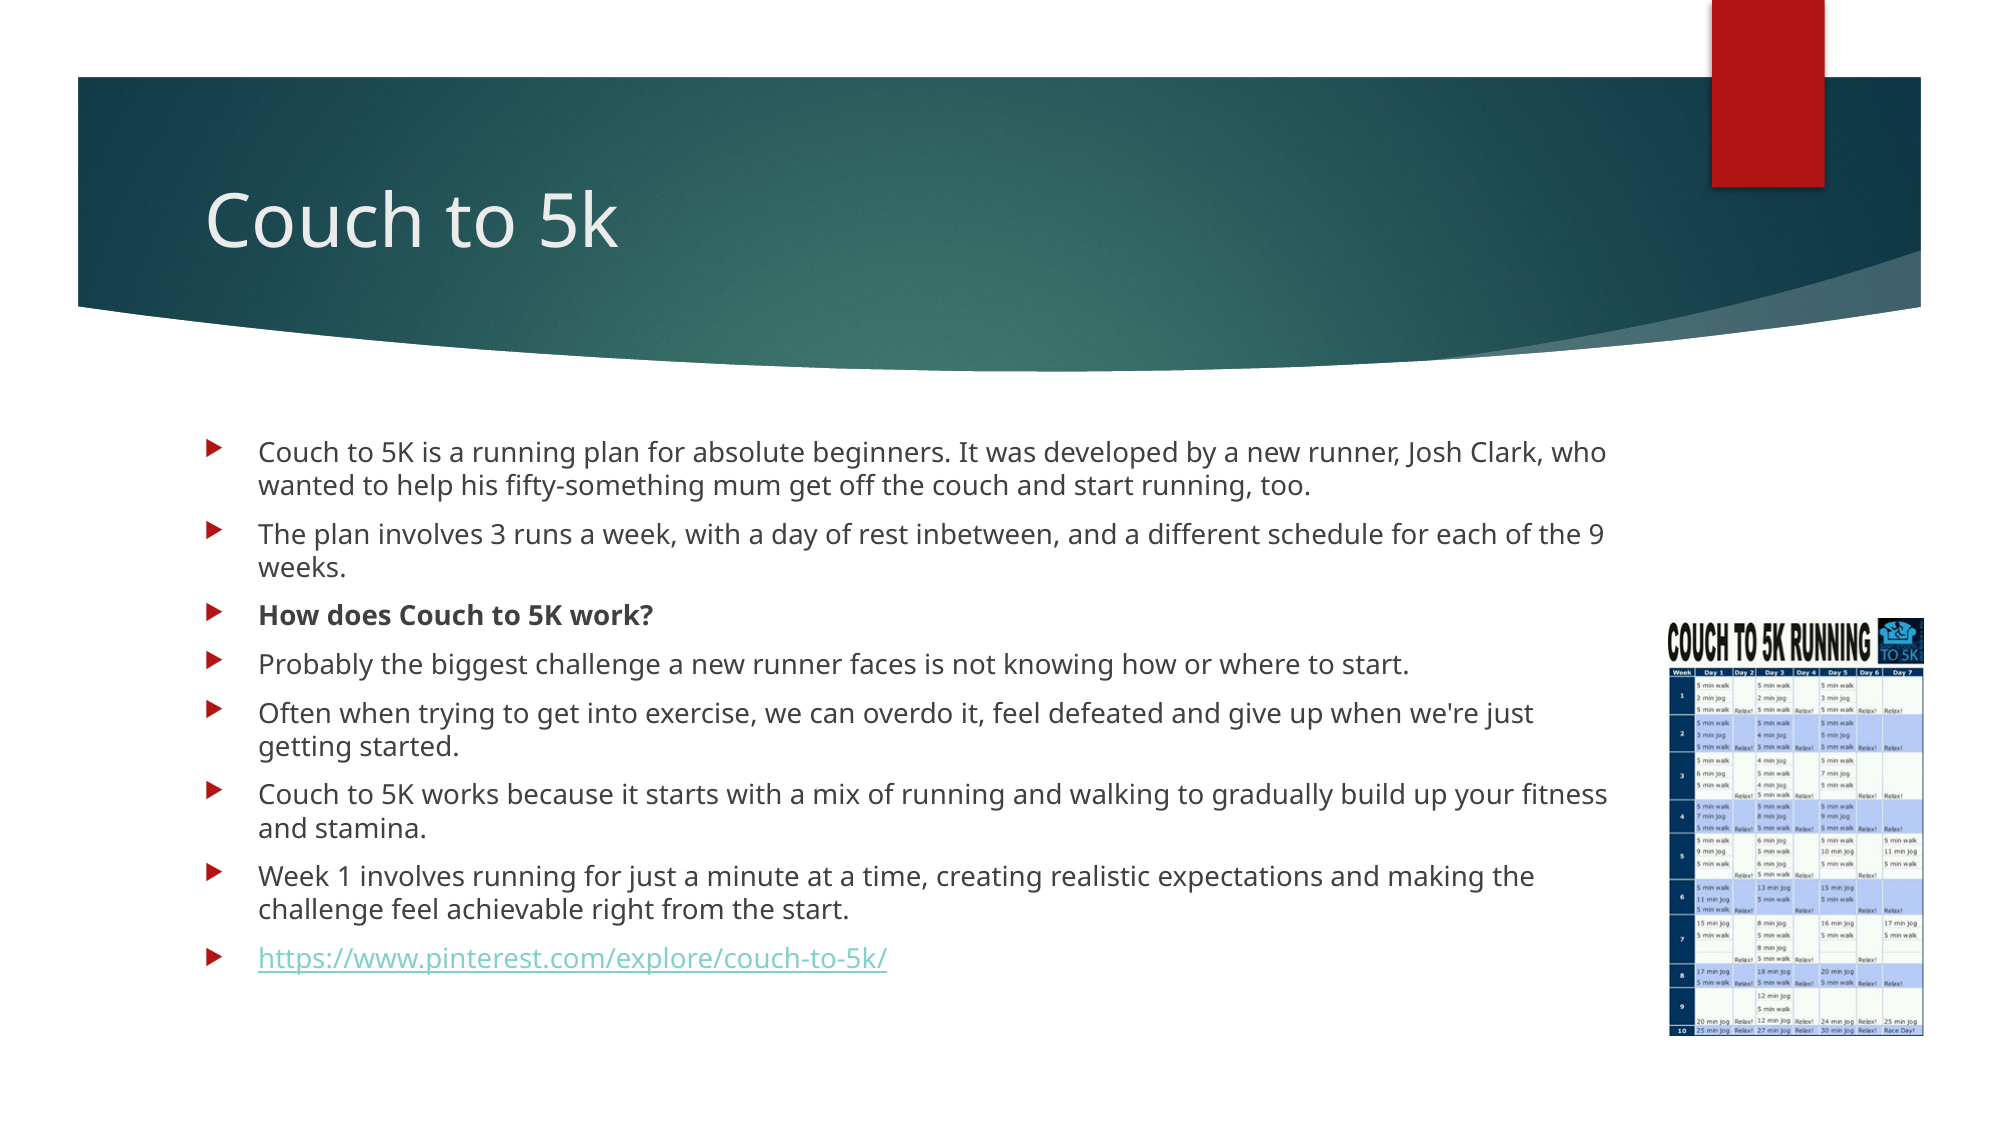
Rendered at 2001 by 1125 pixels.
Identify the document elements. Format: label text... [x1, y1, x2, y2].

list Couch to 5K is a running plan for absolute beginners. It was developed by a new runner, Josh Clark, who wanted to help his fifty-something mum get off the couch and start running, too. The plan involves 3 runs a week, with a day of rest inbetween, and a different schedule for each of the 9 weeks. How does Couch to 5K work? Probably the biggest challenge a new runner faces is not knowing how or where to start. Often when trying to get into exercise, we can overdo it, feel defeated and give up when we're just getting started. Couch to 5K works because it starts with a mix of running and walking to gradually build up your fitness and stamina. Week 1 involves running for just a minute at a time, creating realistic expectations and making the challenge feel achievable right from the start. https://www.pinterest.com/explore/couch-to-5k/ [189, 427, 1638, 988]
picture [1668, 618, 1924, 1037]
title Couch to 5k [189, 159, 1638, 276]
